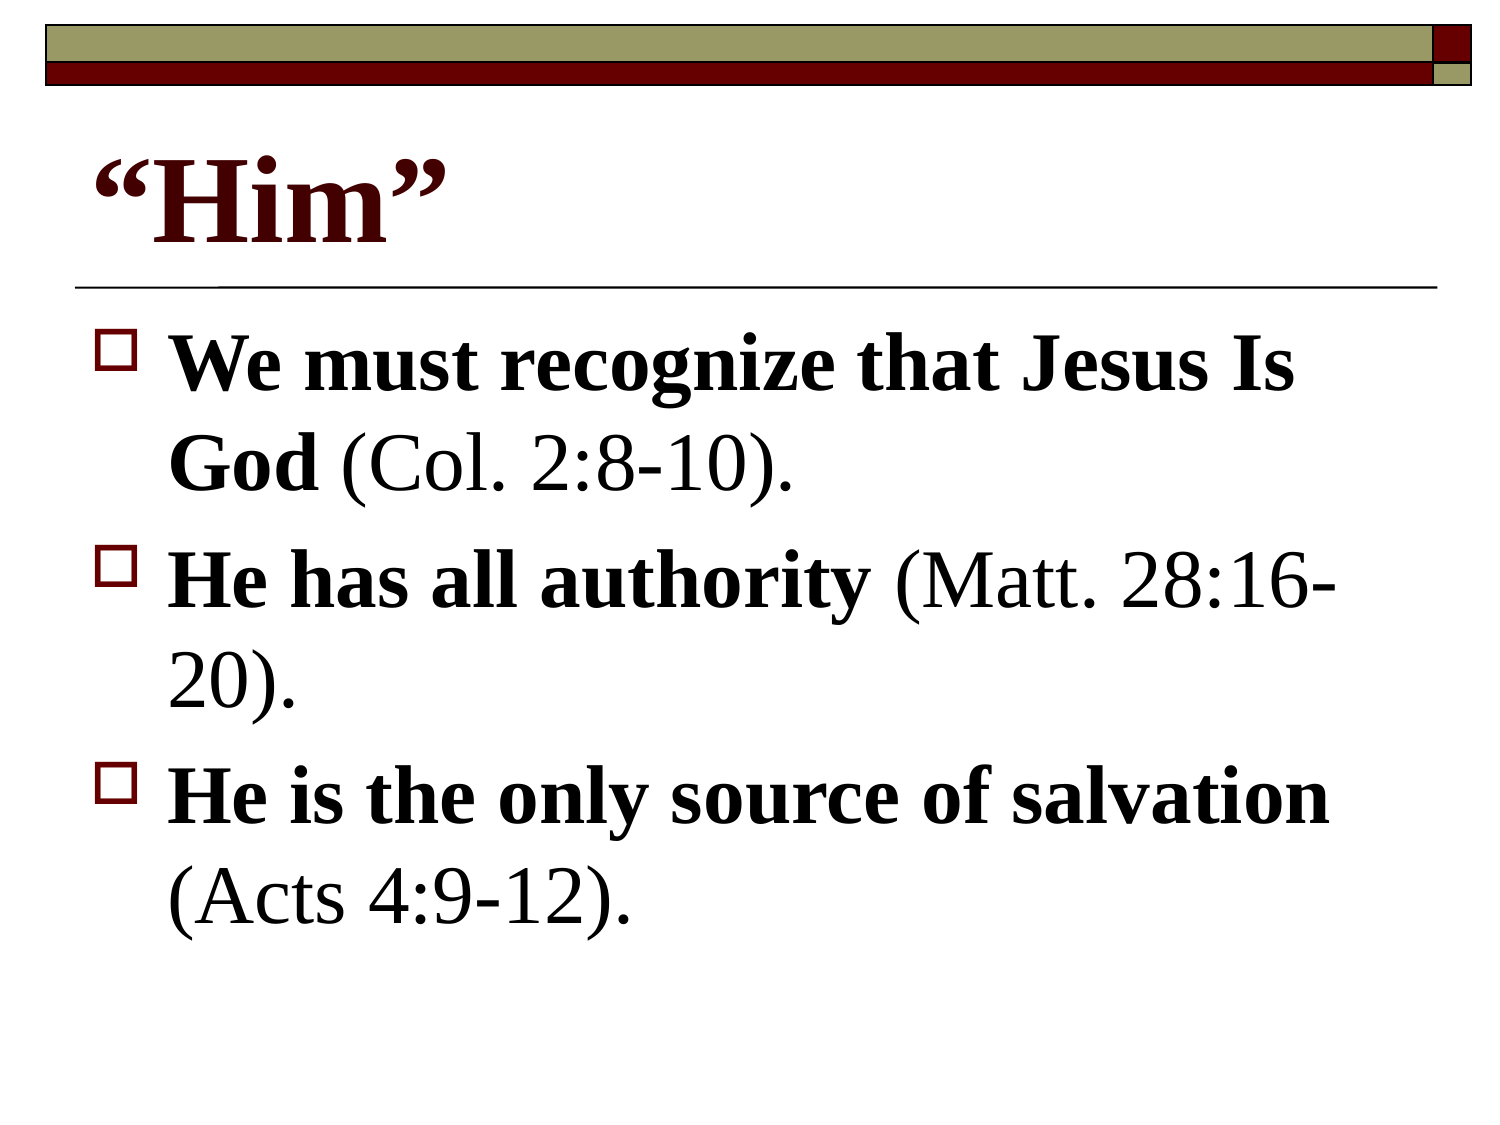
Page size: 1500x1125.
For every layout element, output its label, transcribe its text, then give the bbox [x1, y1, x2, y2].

list We must recognize that Jesus Is God (Col. 2:8-10). He has all authority (Matt. 28:16-20). He is the only source of salvation (Acts 4:9-12). [74, 299, 1426, 1006]
title “Him” [74, 87, 1426, 276]
